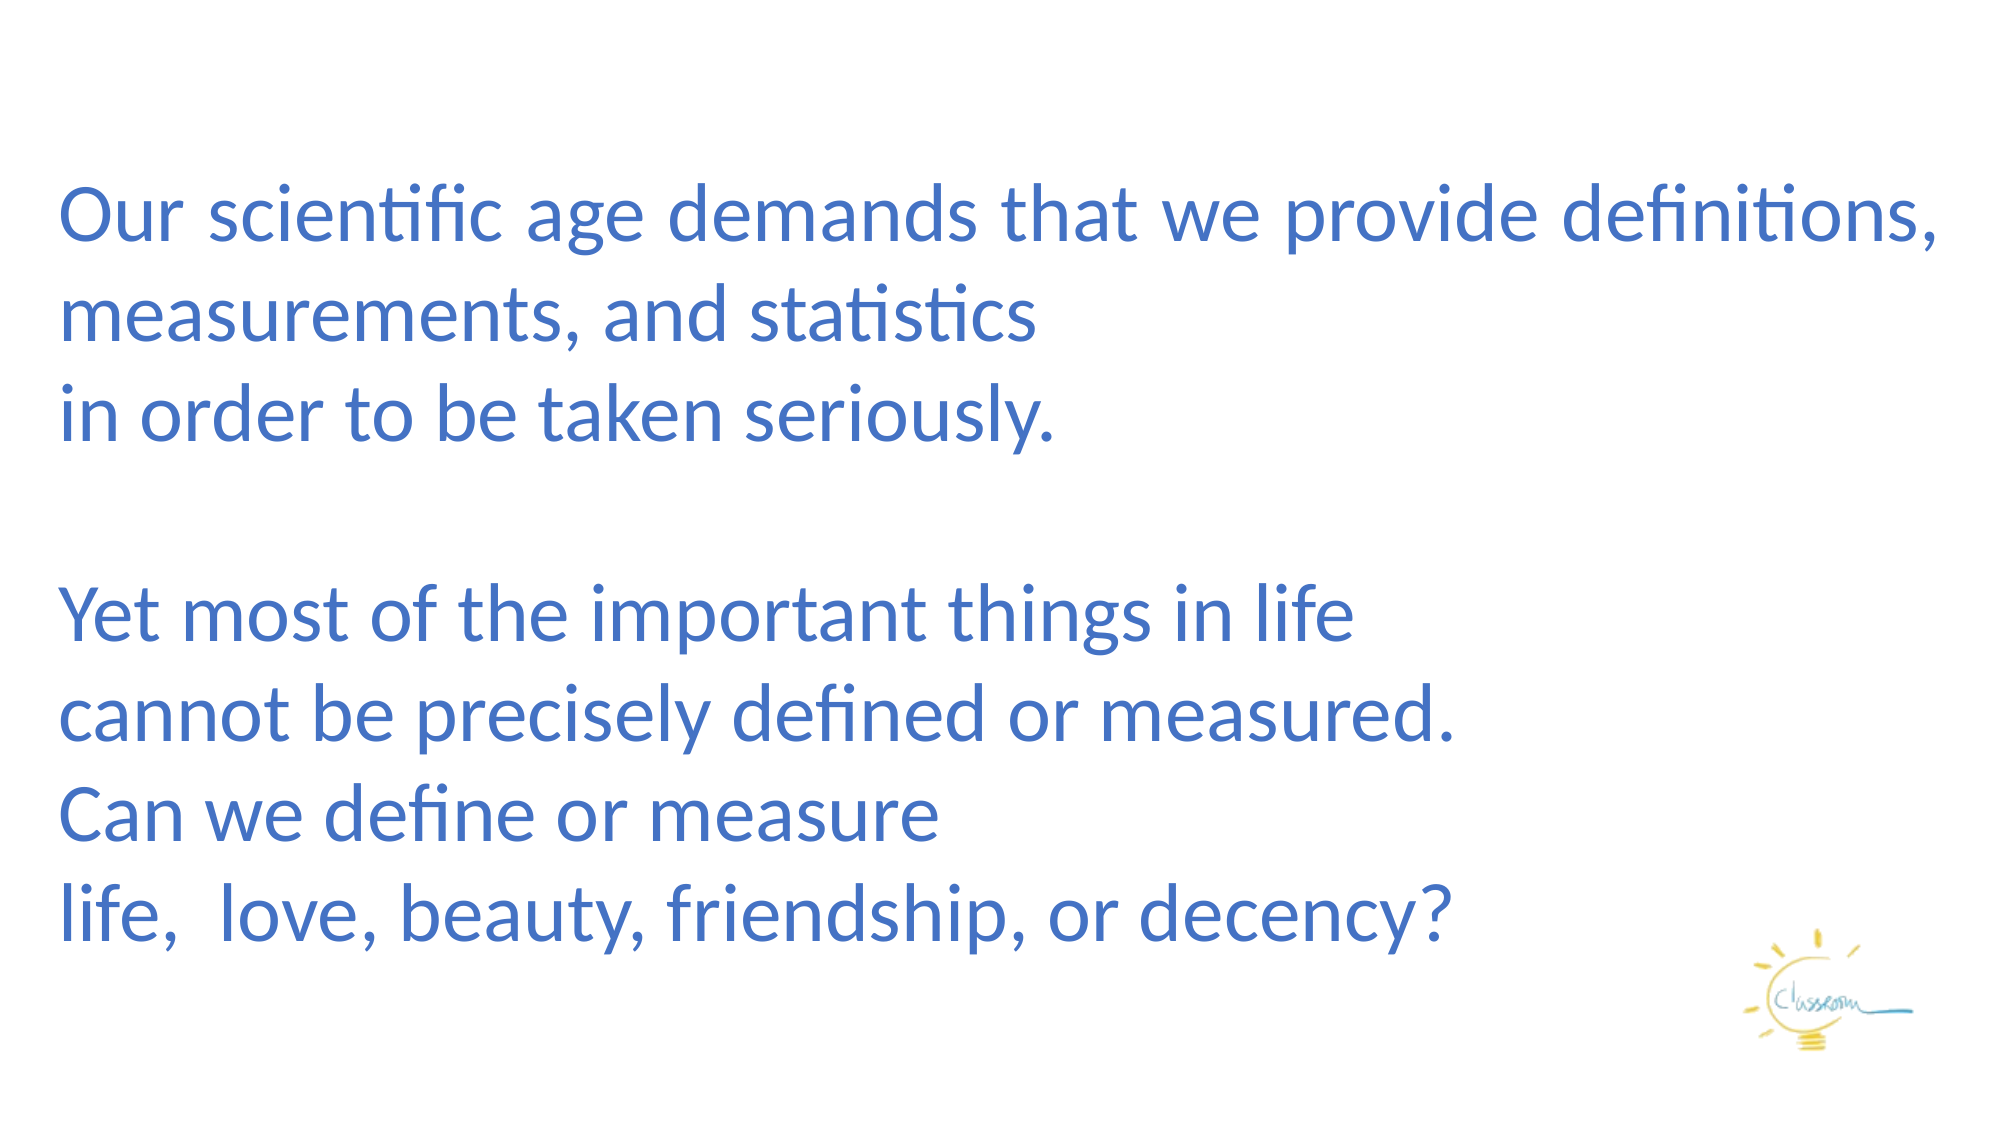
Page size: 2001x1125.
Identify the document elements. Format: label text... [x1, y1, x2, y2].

text_box Our scientific age demands that we provide definitions, measurements, and statistics in order to be taken seriously. Yet most of the important things in life cannot be precisely defined or measured. Can we define or measure life, love, beauty, friendship, or decency? [43, 150, 1957, 966]
picture [1704, 910, 1939, 1092]
